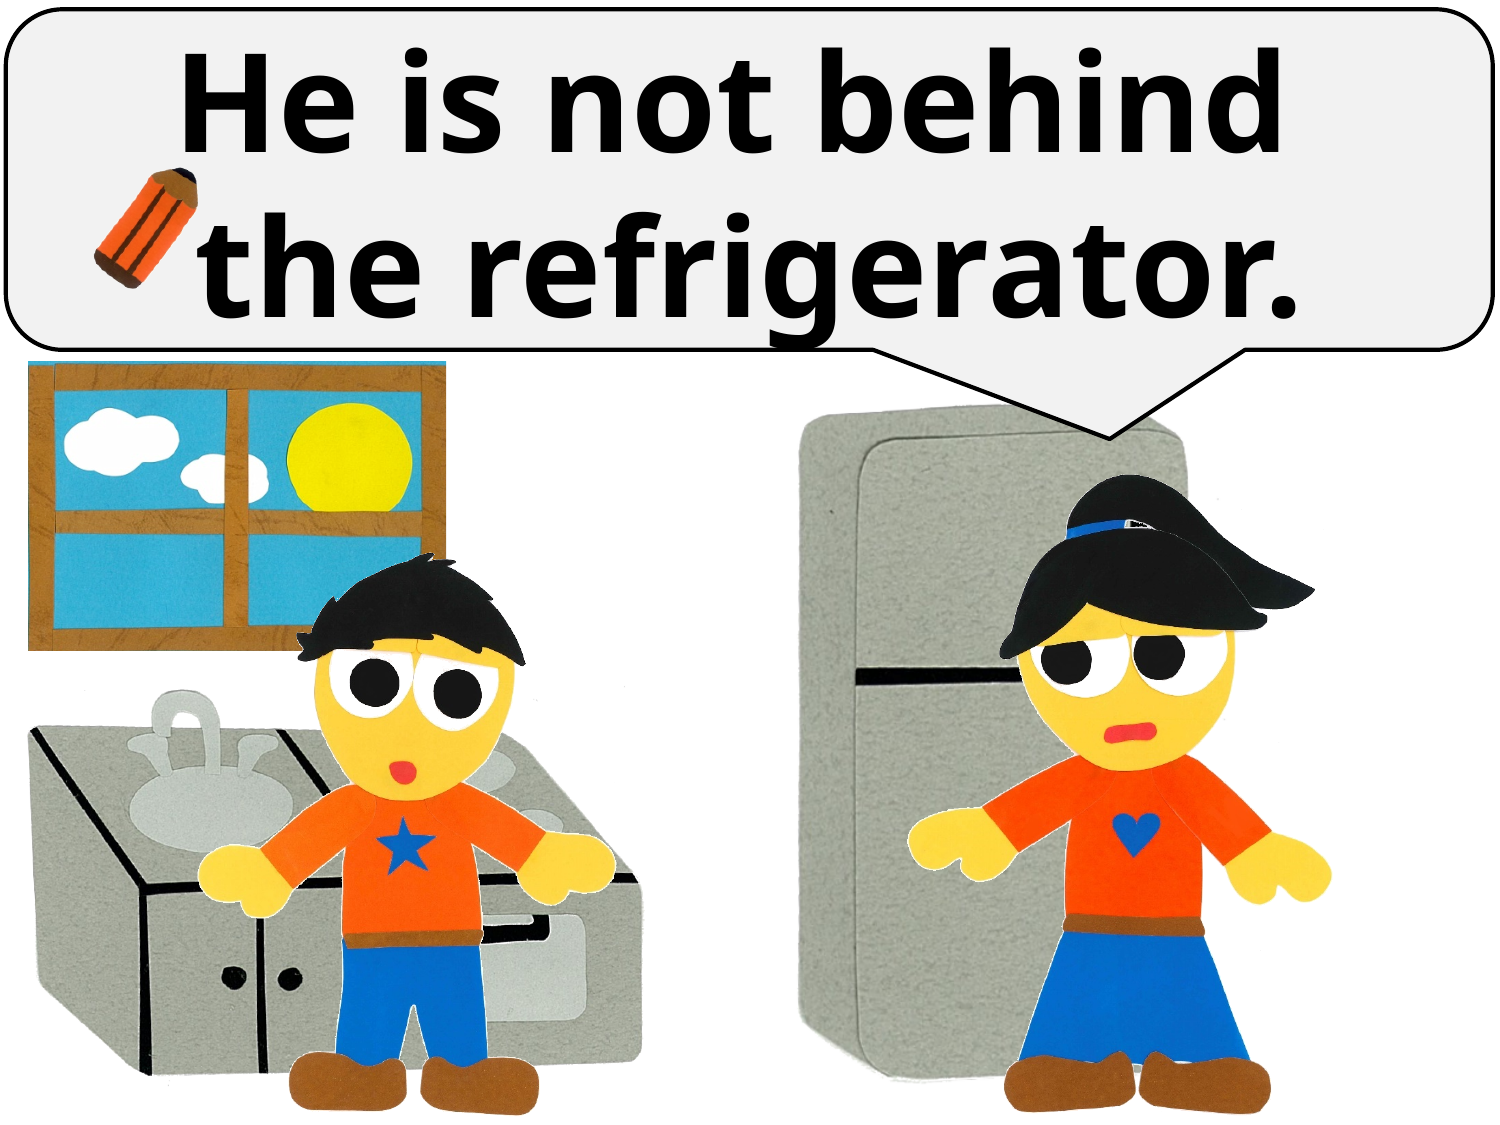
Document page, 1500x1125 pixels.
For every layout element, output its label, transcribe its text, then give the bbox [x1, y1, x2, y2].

picture [743, 362, 1377, 1125]
picture [5, 144, 674, 1125]
text_box He is not behind the refrigerator. [3, 7, 1495, 361]
